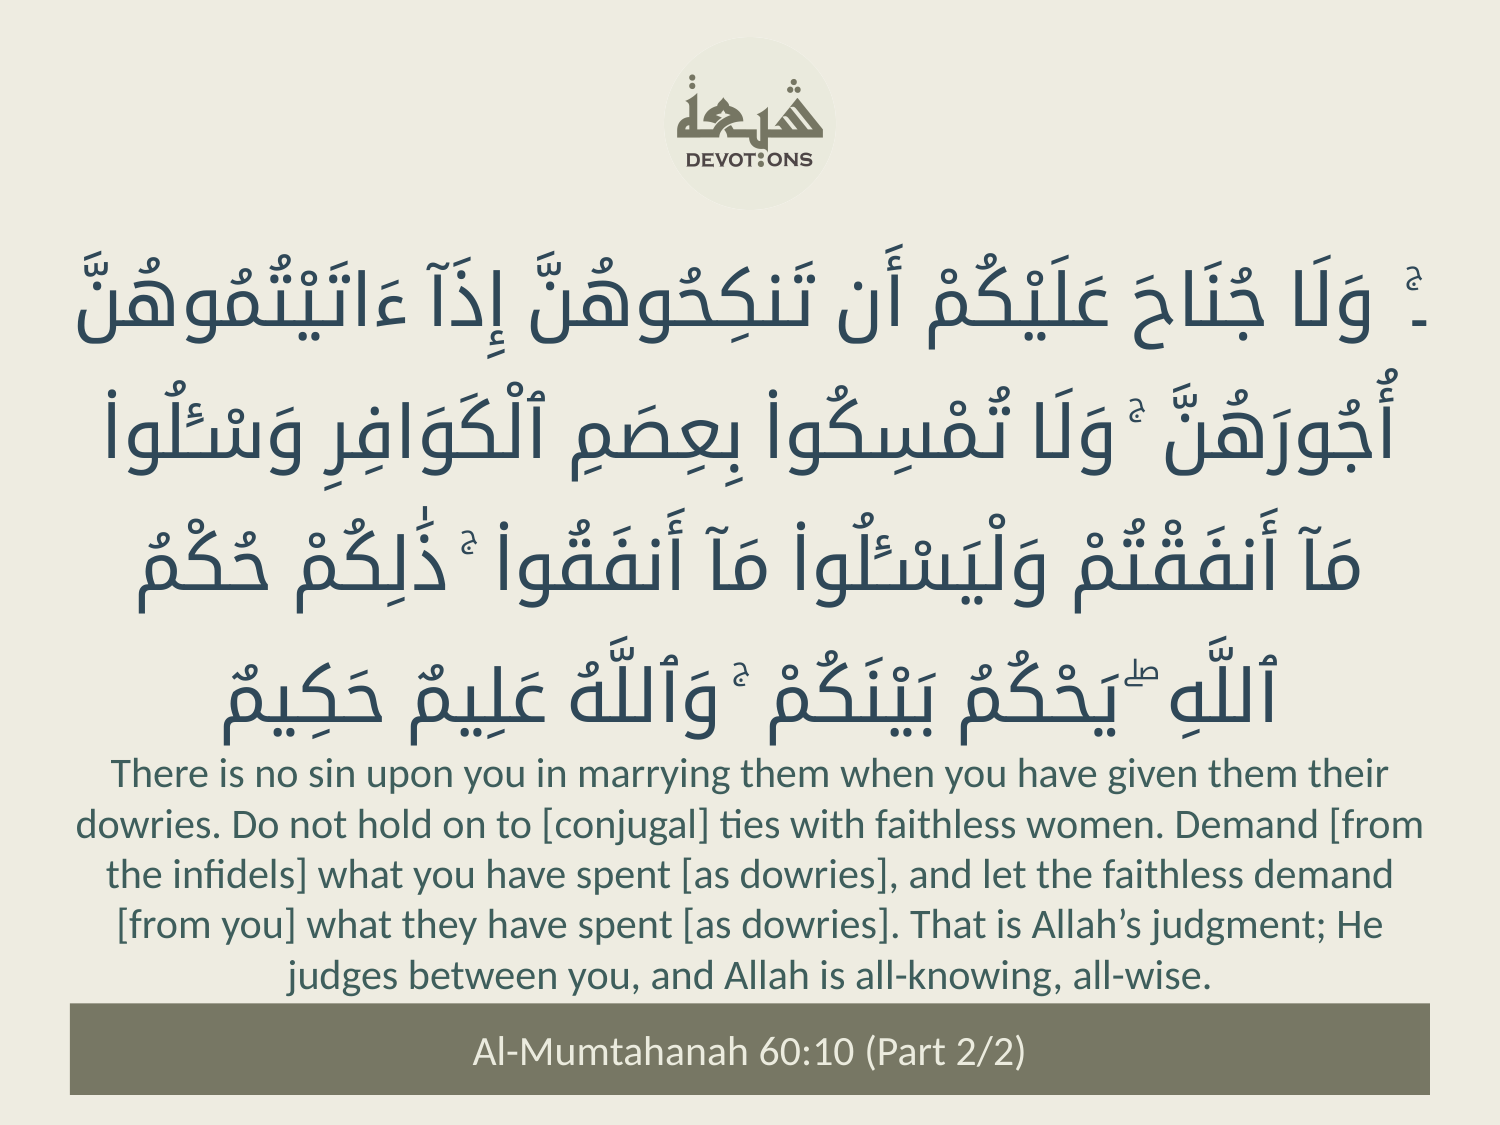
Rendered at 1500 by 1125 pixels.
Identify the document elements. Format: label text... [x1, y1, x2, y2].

list Al-Mumtahanah 60:10 (Part 2/2) [69, 1003, 1430, 1095]
list ۔ۚ وَلَا جُنَاحَ عَلَيْكُمْ أَن تَنكِحُوهُنَّ إِذَآ ءَاتَيْتُمُوهُنَّ أُجُورَهُنَّ ۚ وَلَا تُمْسِكُوا۟ بِعِصَمِ ٱلْكَوَافِرِ وَسْـَٔلُوا۟ مَآ أَنفَقْتُمْ وَلْيَسْـَٔلُوا۟ مَآ أَنفَقُوا۟ ۚ ذَٰلِكُمْ حُكْمُ ٱللَّهِ ۖ يَحْكُمُ بَيْنَكُمْ ۚ وَٱللَّهُ عَلِيمٌ حَكِيمٌ There is no sin upon you in marrying them when you have given them their dowries. Do not hold on to [conjugal] ties with faithless women. Demand [from the infidels] what you have spent [as dowries], and let the faithless demand [from you] what they have spent [as dowries]. That is Allah’s judgment; He judges between you, and Allah is all-knowing, all-wise. [69, 203, 1430, 1003]
picture [656, 29, 844, 203]
